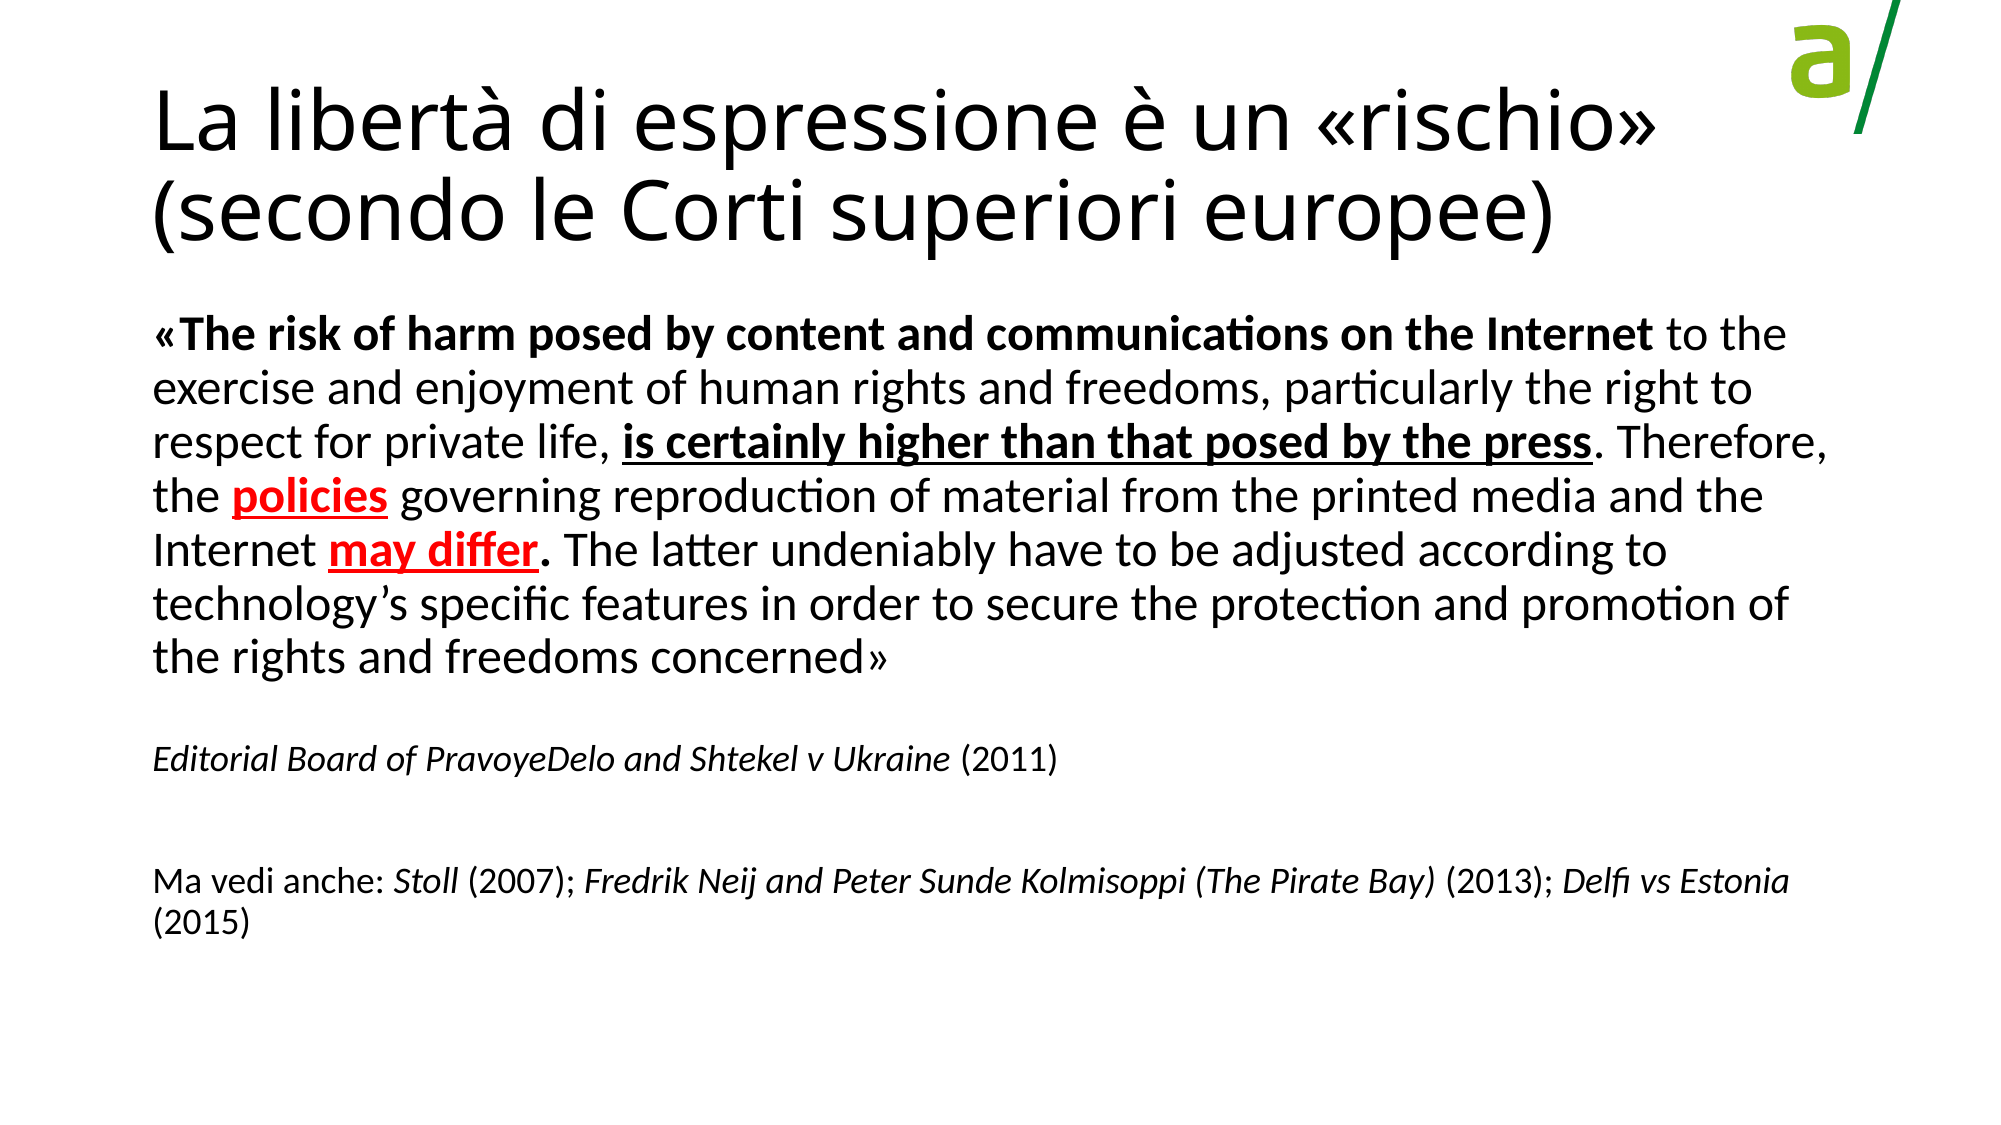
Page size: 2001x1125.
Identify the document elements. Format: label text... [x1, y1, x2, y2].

list «The risk of harm posed by content and communications on the Internet to the exercise and enjoyment of human rights and freedoms, particularly the right to respect for private life, is certainly higher than that posed by the press. Therefore, the policies governing reproduction of material from the printed media and the Internet may differ. The latter undeniably have to be adjusted according to technology’s specific features in order to secure the protection and promotion of the rights and freedoms concerned» Editorial Board of PravoyeDelo and Shtekel v Ukraine (2011) Ma vedi anche: Stoll (2007); Fredrik Neij and Peter Sunde Kolmisoppi (The Pirate Bay) (2013); Delfi vs Estonia (2015) [137, 299, 1863, 1014]
title La libertà di espressione è un «rischio» (secondo le Corti superiori europee) [137, 59, 1863, 278]
picture [1791, 0, 1901, 134]
